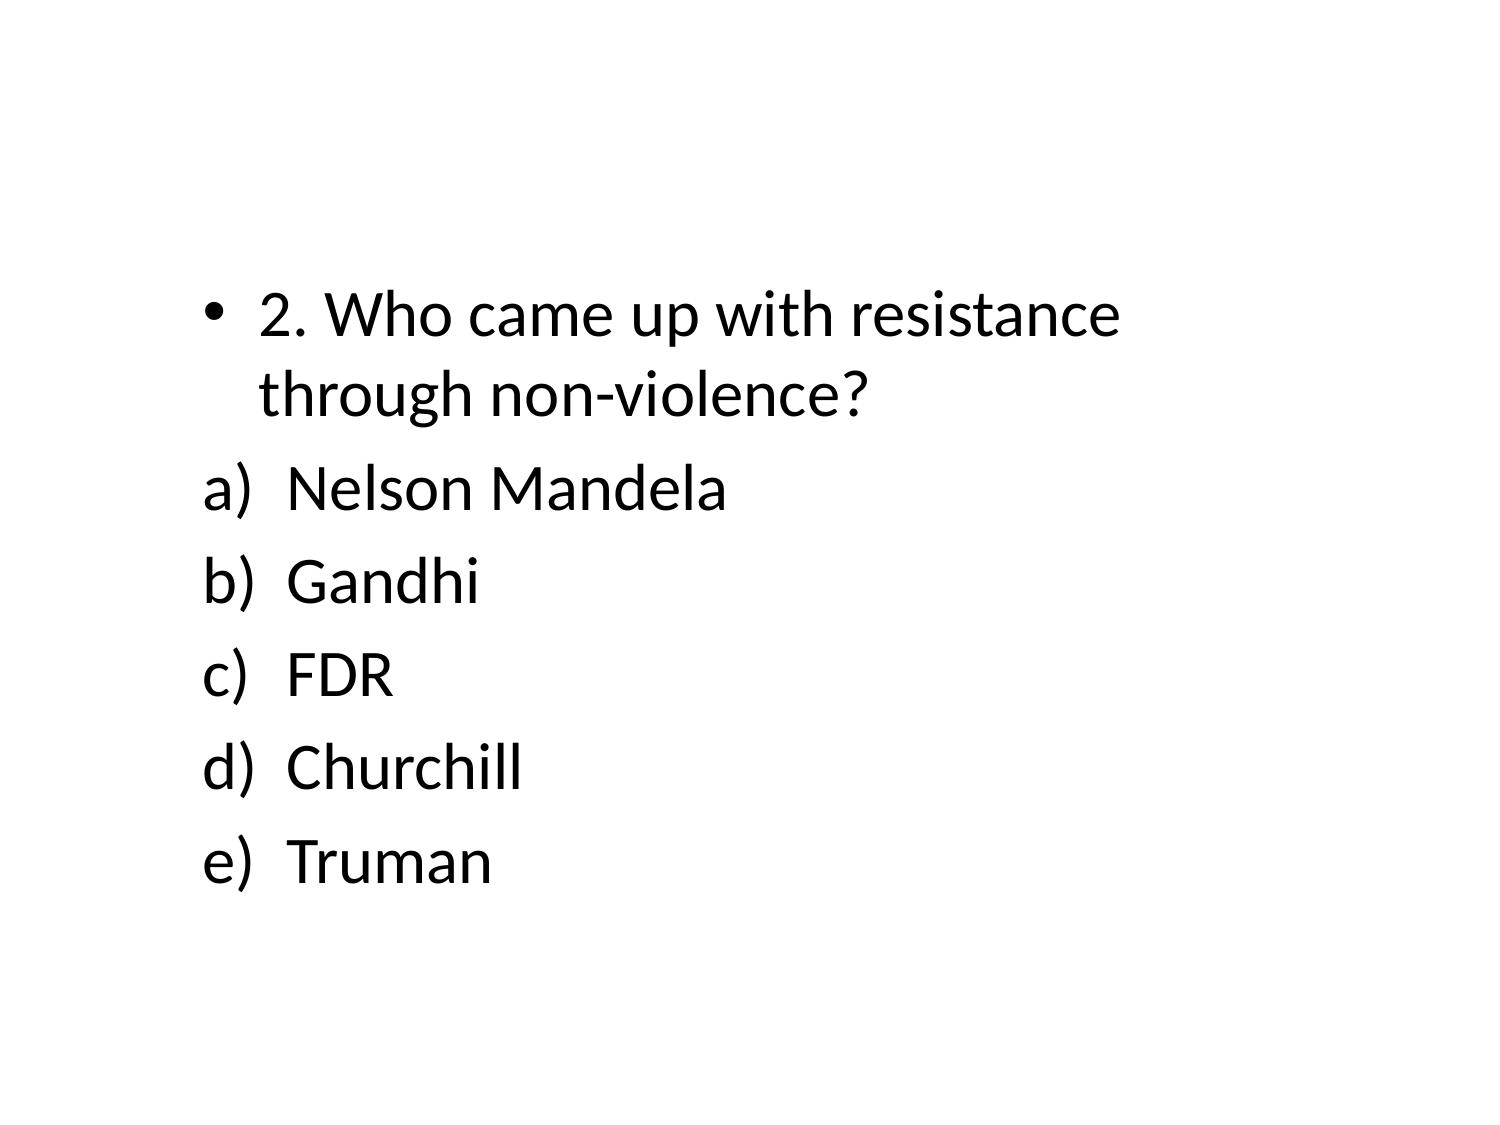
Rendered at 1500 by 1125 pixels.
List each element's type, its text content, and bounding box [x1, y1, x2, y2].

list 2. Who came up with resistance through non-violence? Nelson Mandela Gandhi FDR Churchill Truman [187, 262, 1300, 1005]
